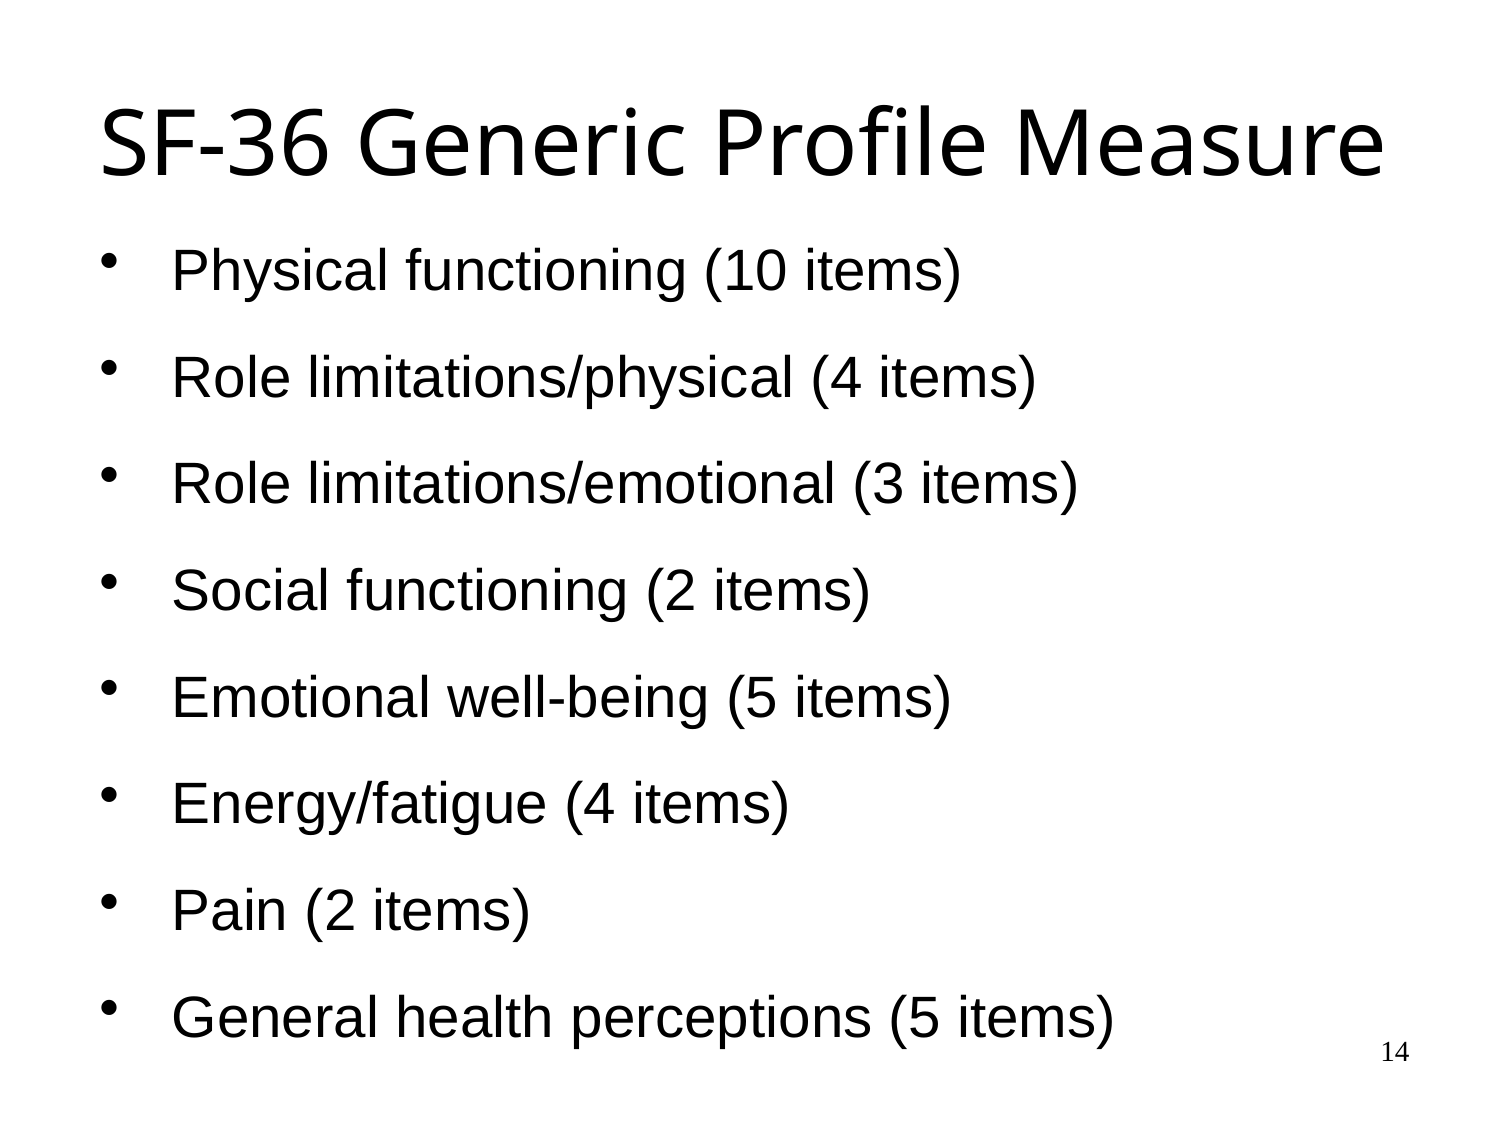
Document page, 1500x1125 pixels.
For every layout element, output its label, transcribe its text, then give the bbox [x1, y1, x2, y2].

list Physical functioning (10 items) Role limitations/physical (4 items) Role limitations/emotional (3 items) Social functioning (2 items) Emotional well-being (5 items) Energy/fatigue (4 items) Pain (2 items) General health perceptions (5 items) [84, 232, 1500, 1006]
title SF-36 Generic Profile Measure [84, 44, 1500, 232]
slide_number 14 [1074, 1024, 1426, 1103]
